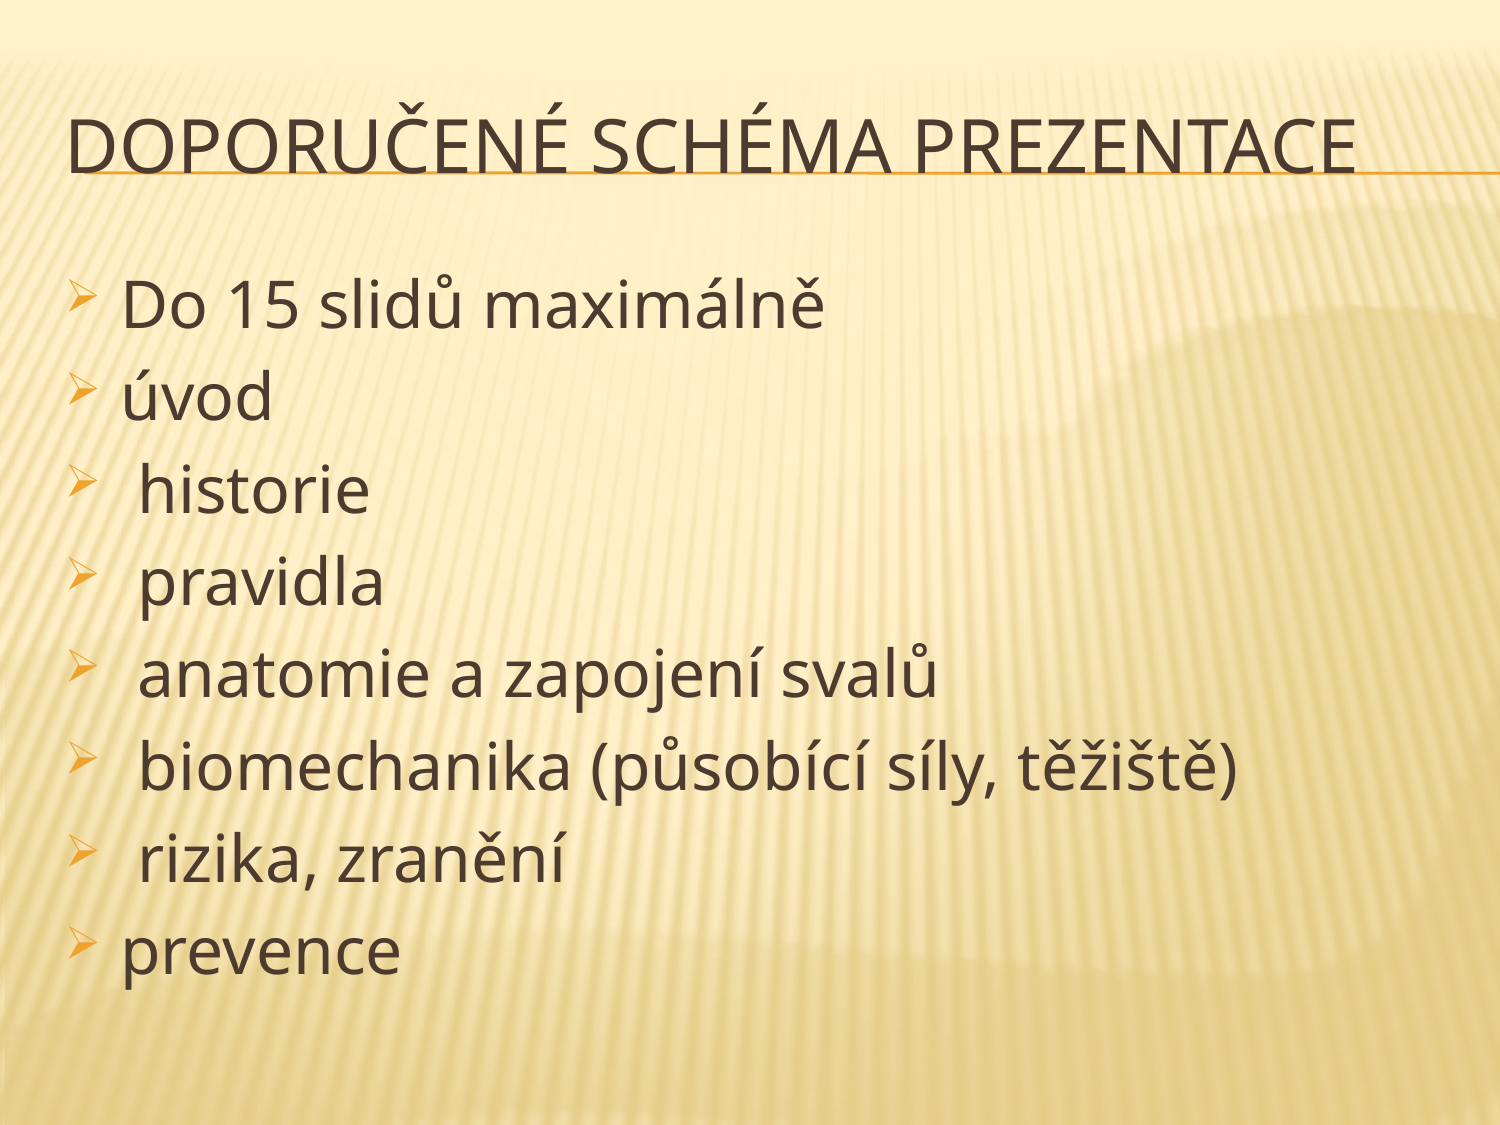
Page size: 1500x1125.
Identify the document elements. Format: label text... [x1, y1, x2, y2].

title Doporučené schéma prezentace [50, 75, 1475, 213]
list Do 15 slidů maximálně úvod historie pravidla anatomie a zapojení svalů biomechanika (působící síly, těžiště) rizika, zranění prevence [50, 254, 1475, 998]
